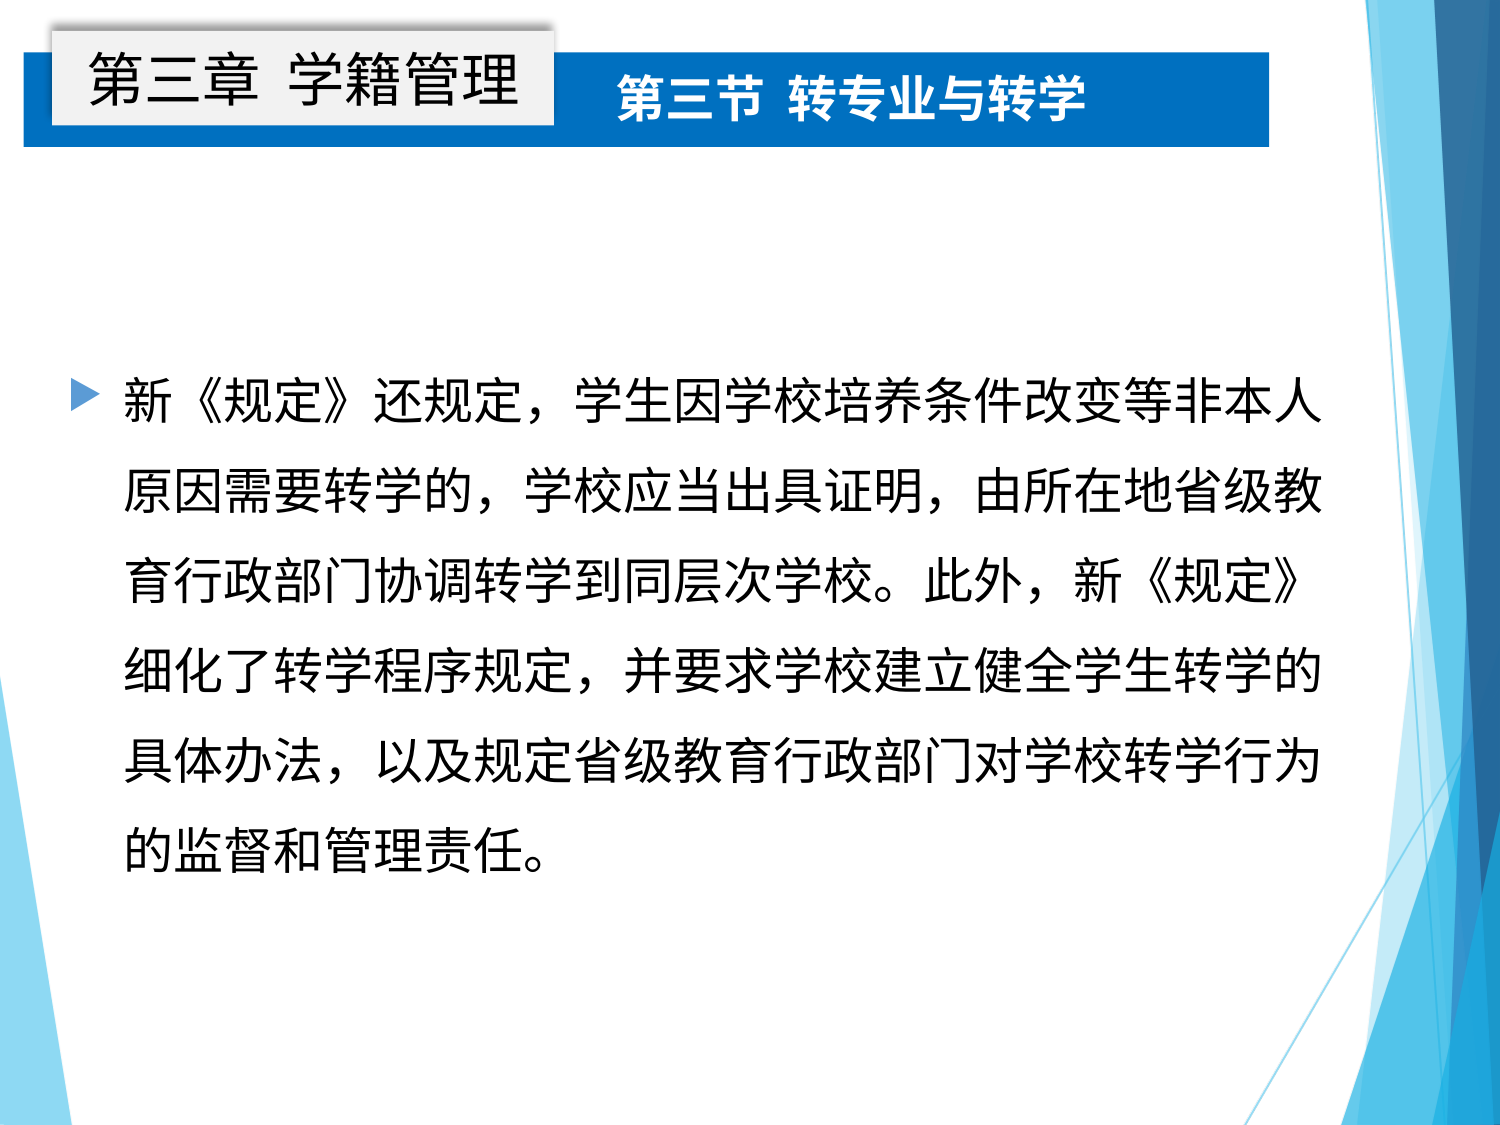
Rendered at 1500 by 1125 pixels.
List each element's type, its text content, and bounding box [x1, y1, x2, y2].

picture [0, 0, 1500, 1125]
list 新《规定》还规定，学生因学校培养条件改变等非本人原因需要转学的，学校应当出具证明，由所在地省级教育行政部门协调转学到同层次学校。此外，新《规定》细化了转学程序规定，并要求学校建立健全学生转学的具体办法，以及规定省级教育行政部门对学校转学行为的监督和管理责任。 [52, 332, 1345, 763]
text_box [23, 30, 1270, 148]
